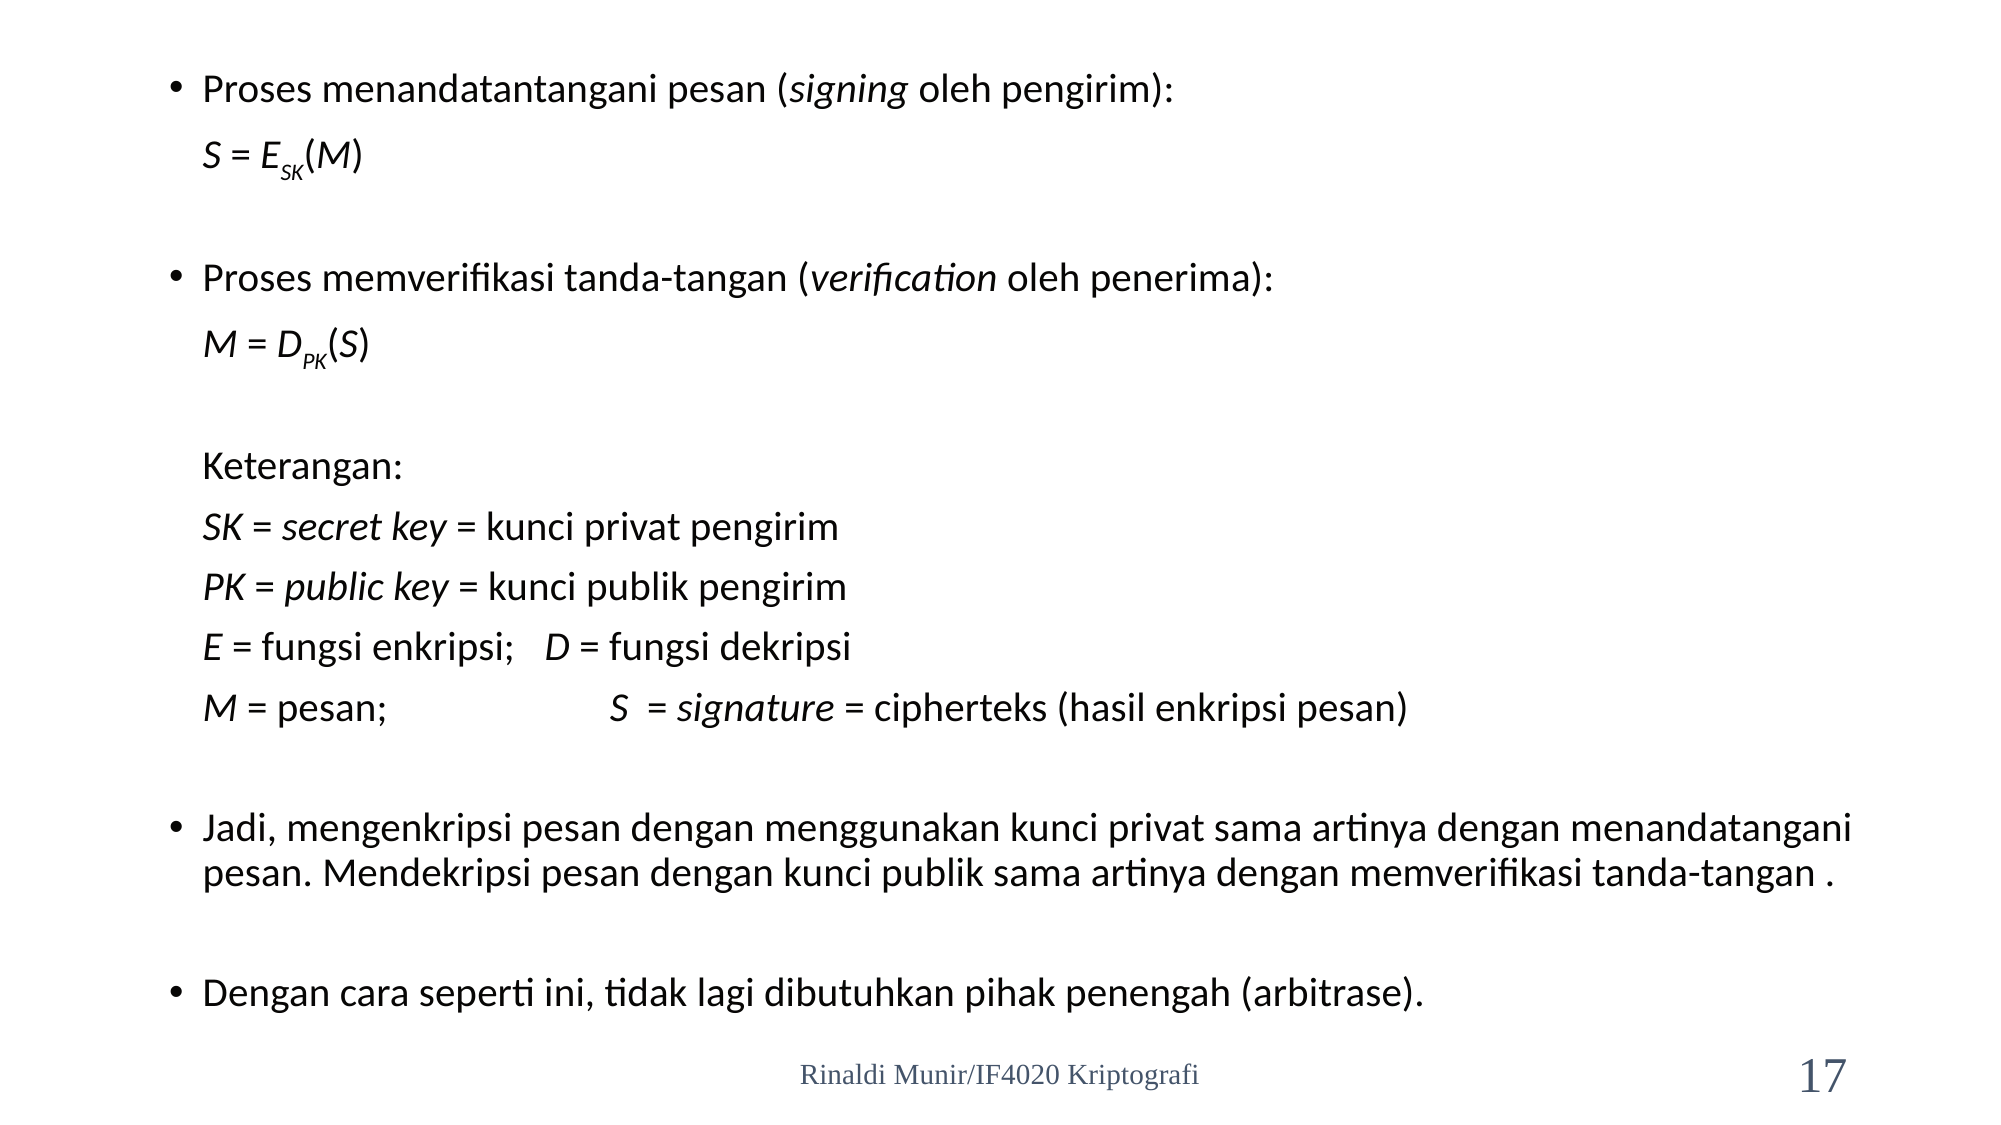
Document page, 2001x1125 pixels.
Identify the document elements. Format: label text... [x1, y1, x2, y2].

slide_number 17 [1412, 1043, 1863, 1103]
footer Rinaldi Munir/IF4020 Kriptografi [662, 1043, 1338, 1103]
list Proses menandatantangani pesan (signing oleh pengirim): S = ESK(M) Proses memverifikasi tanda-tangan (verification oleh penerima): M = DPK(S) Keterangan: SK = secret key = kunci privat pengirim PK = public key = kunci publik pengirim E = fungsi enkripsi; D = fungsi dekripsi M = pesan; S = signature = cipherteks (hasil enkripsi pesan) Jadi, mengenkripsi pesan dengan menggunakan kunci privat sama artinya dengan menandatangani pesan. Mendekripsi pesan dengan kunci publik sama artinya dengan memverifikasi tanda-tangan . Dengan cara seperti ini, tidak lagi dibutuhkan pihak penengah (arbitrase). [154, 59, 1895, 1043]
